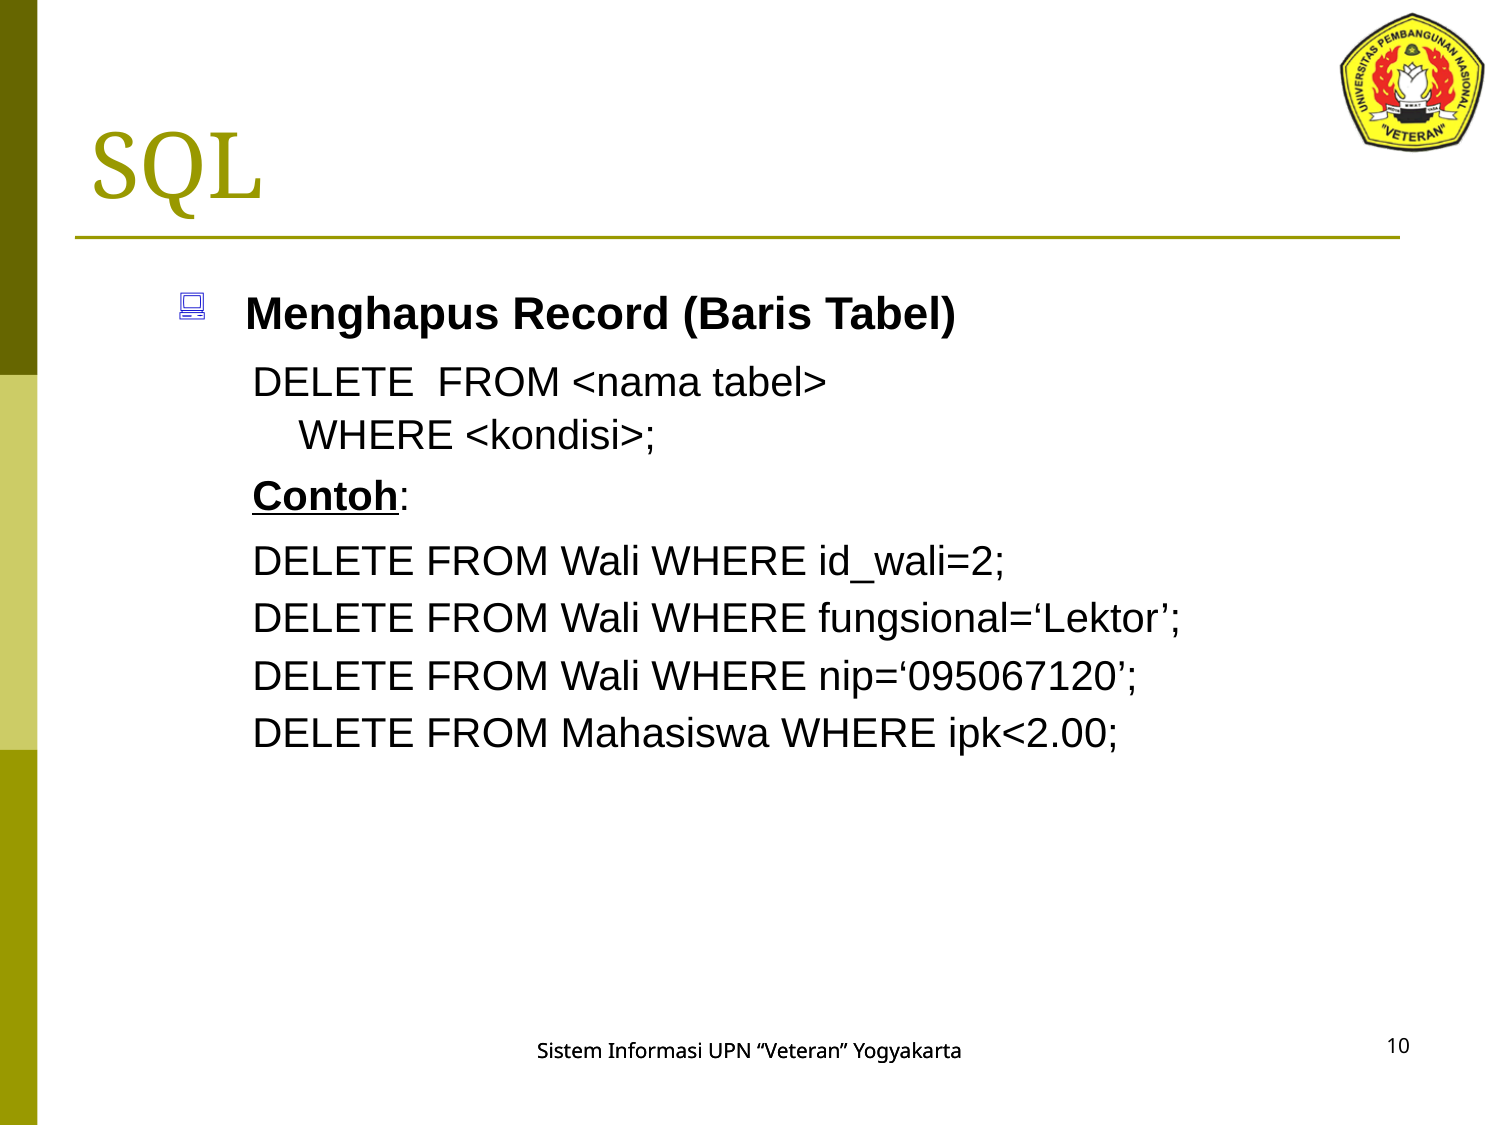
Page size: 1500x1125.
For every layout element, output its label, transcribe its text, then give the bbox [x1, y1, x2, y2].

title SQL [74, 37, 1426, 225]
picture [1337, 11, 1488, 154]
slide_number 10 [1074, 1024, 1426, 1101]
text_box Menghapus Record (Baris Tabel) DELETE FROM <nama tabel> WHERE <kondisi>; Contoh: DELETE FROM Wali WHERE id_wali=2; DELETE FROM Wali WHERE fungsional=‘Lektor’; DELETE FROM Wali WHERE nip=‘095067120’; DELETE FROM Mahasiswa WHERE ipk<2.00; [162, 287, 1388, 975]
